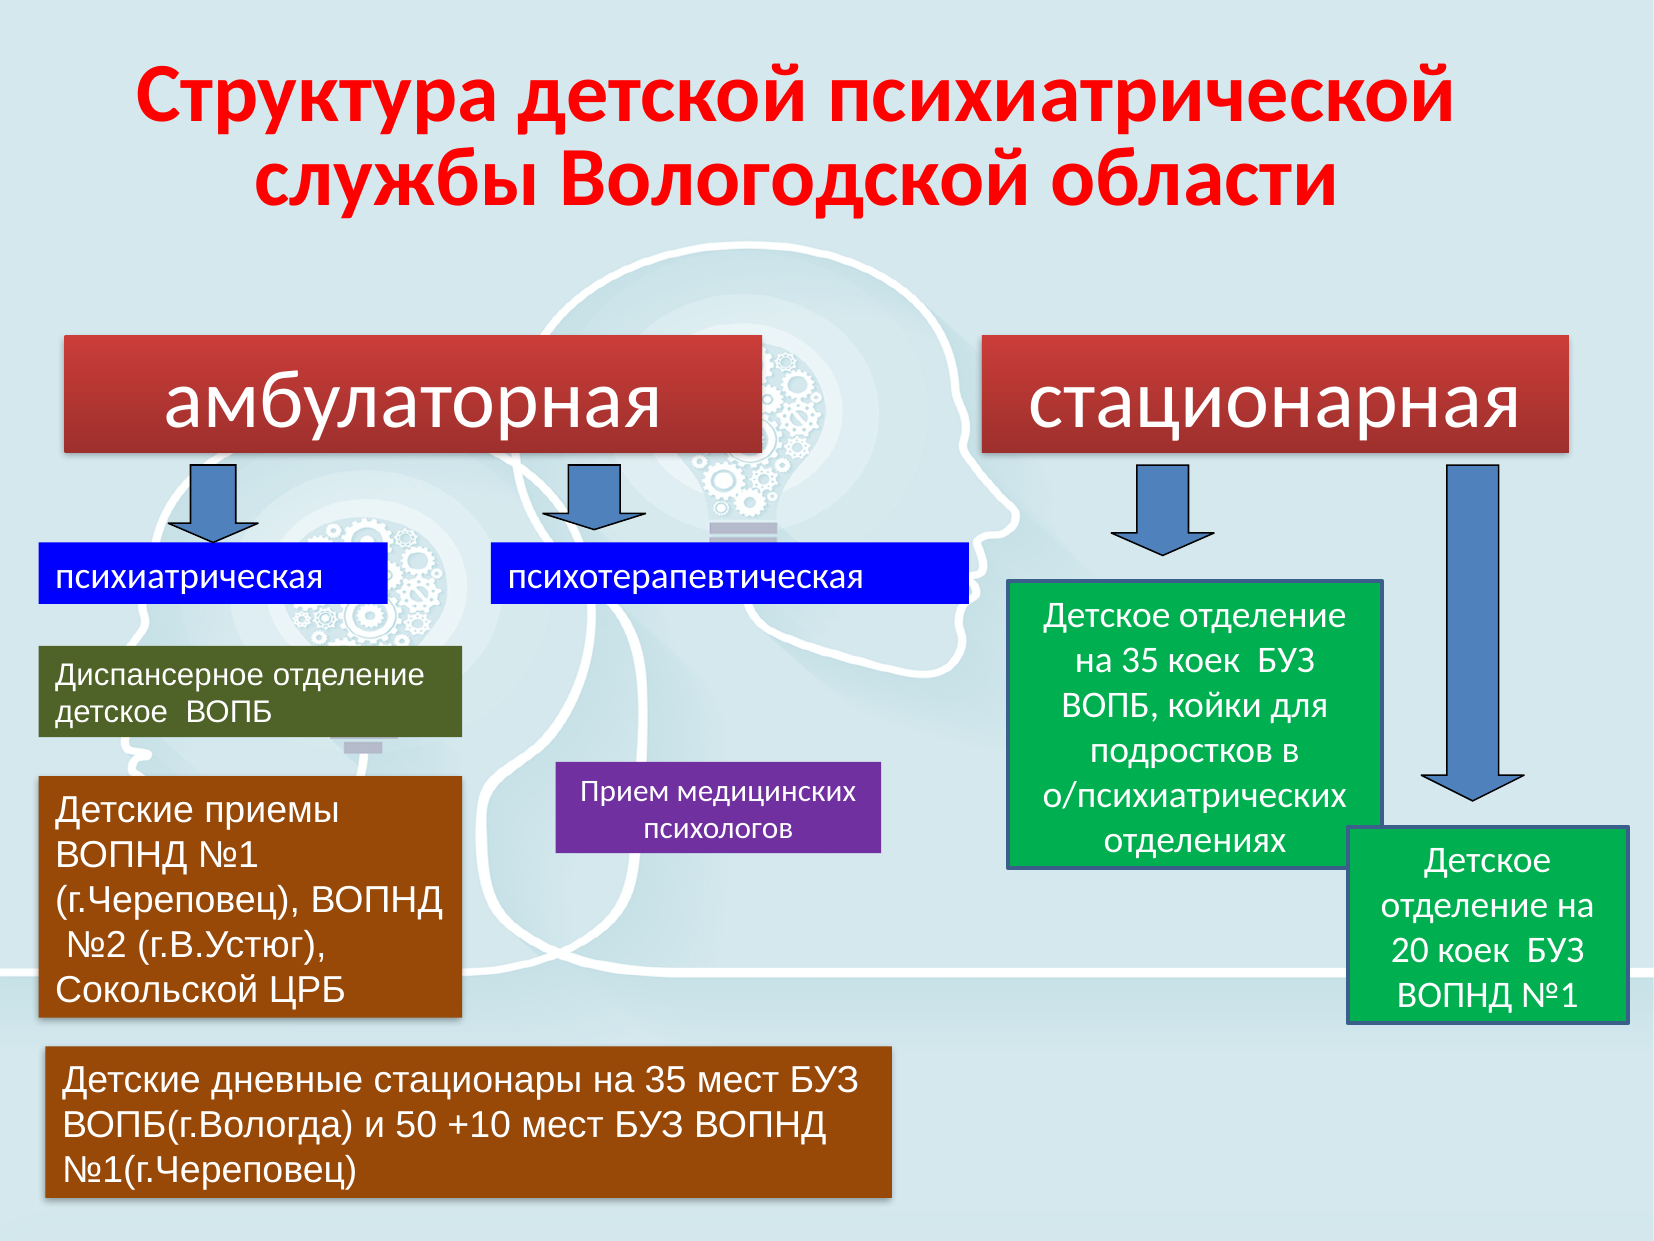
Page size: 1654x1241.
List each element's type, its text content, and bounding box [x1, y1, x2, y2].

text_box Детское отделение на 20 коек БУЗ ВОПНД №1 [1346, 825, 1630, 1025]
text_box Детское отделение на 35 коек БУЗ ВОПБ, койки для подростков в о/психиатрических отделениях [1006, 579, 1384, 870]
text_box [167, 465, 259, 543]
text_box [957, 437, 1517, 500]
text_box [1111, 465, 1215, 556]
text_box Детские дневные стационары на 35 мест БУЗ ВОПБ(г.Вологда) и 50 +10 мест БУЗ ВОПНД №1(г.Череповец) [45, 1046, 892, 1198]
text_box психиатрическая [38, 542, 388, 604]
text_box Диспансерное отделение детское ВОПБ [38, 645, 463, 738]
text_box Прием медицинских психологов [555, 761, 882, 854]
text_box [1421, 465, 1525, 801]
text_box [542, 465, 646, 530]
text_box амбулаторная [64, 335, 763, 453]
text_box Детские приемы ВОПНД №1 (г.Череповец), ВОПНД №2 (г.В.Устюг), Сокольской ЦРБ [38, 776, 463, 1018]
title Структура детской психиатрической службы Вологодской области [90, 38, 1505, 246]
text_box стационарная [981, 335, 1569, 453]
text_box психотерапевтическая [490, 542, 969, 604]
